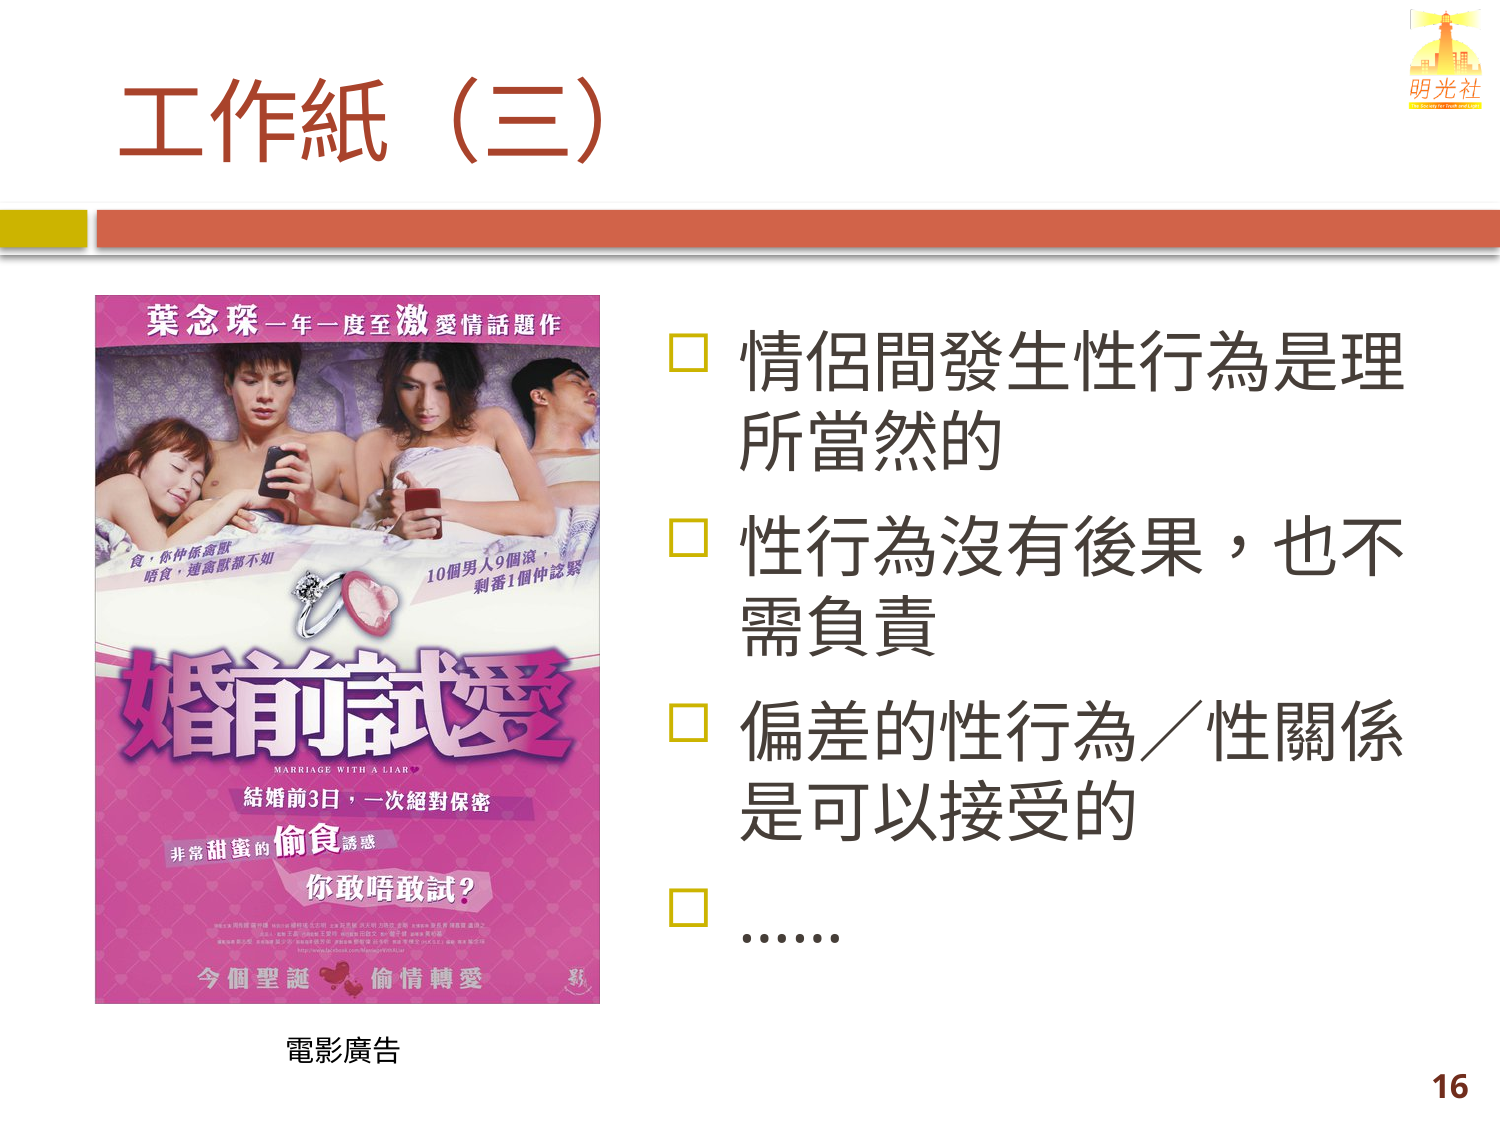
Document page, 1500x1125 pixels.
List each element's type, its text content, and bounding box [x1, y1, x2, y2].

picture [1399, 6, 1492, 109]
picture [94, 295, 600, 1005]
slide_number 16 [1400, 1050, 1500, 1125]
text_box 情侶間發生性行為是理所當然的 性行為沒有後果，也不需負責 偏差的性行為／性關係是可以接受的 …… [650, 312, 1438, 1050]
text_box 電影廣告 [249, 1024, 438, 1075]
title 工作紙（三） [100, 37, 1439, 201]
